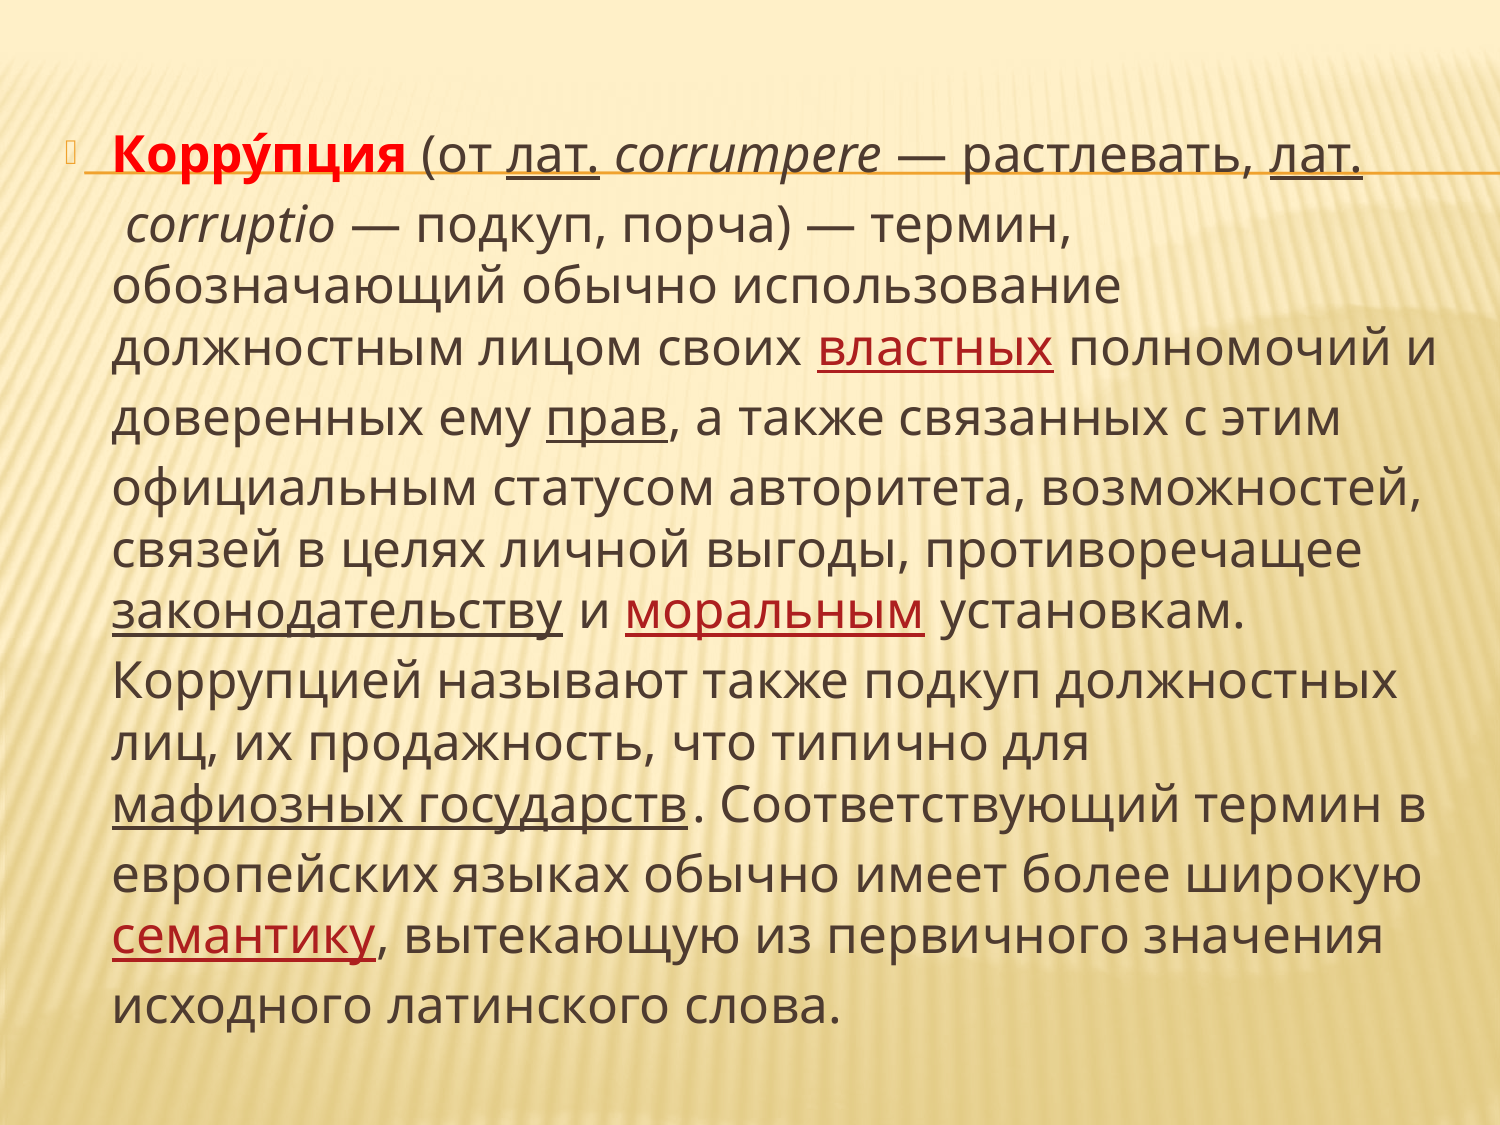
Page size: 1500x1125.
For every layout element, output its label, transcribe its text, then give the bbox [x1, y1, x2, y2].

list Корру́пция (от лат. corrumpere — растлевать, лат. corruptio — подкуп, порча) — термин, обозначающий обычно использование должностным лицом своих властных полномочий и доверенных ему прав, а также связанных с этим официальным статусом авторитета, возможностей, связей в целях личной выгоды, противоречащее законодательству и моральным установкам. Коррупцией называют также подкуп должностных лиц, их продажность, что типично для мафиозных государств. Соответствующий термин в европейских языках обычно имеет более широкую семантику, вытекающую из первичного значения исходного латинского слова. [50, 113, 1475, 1059]
